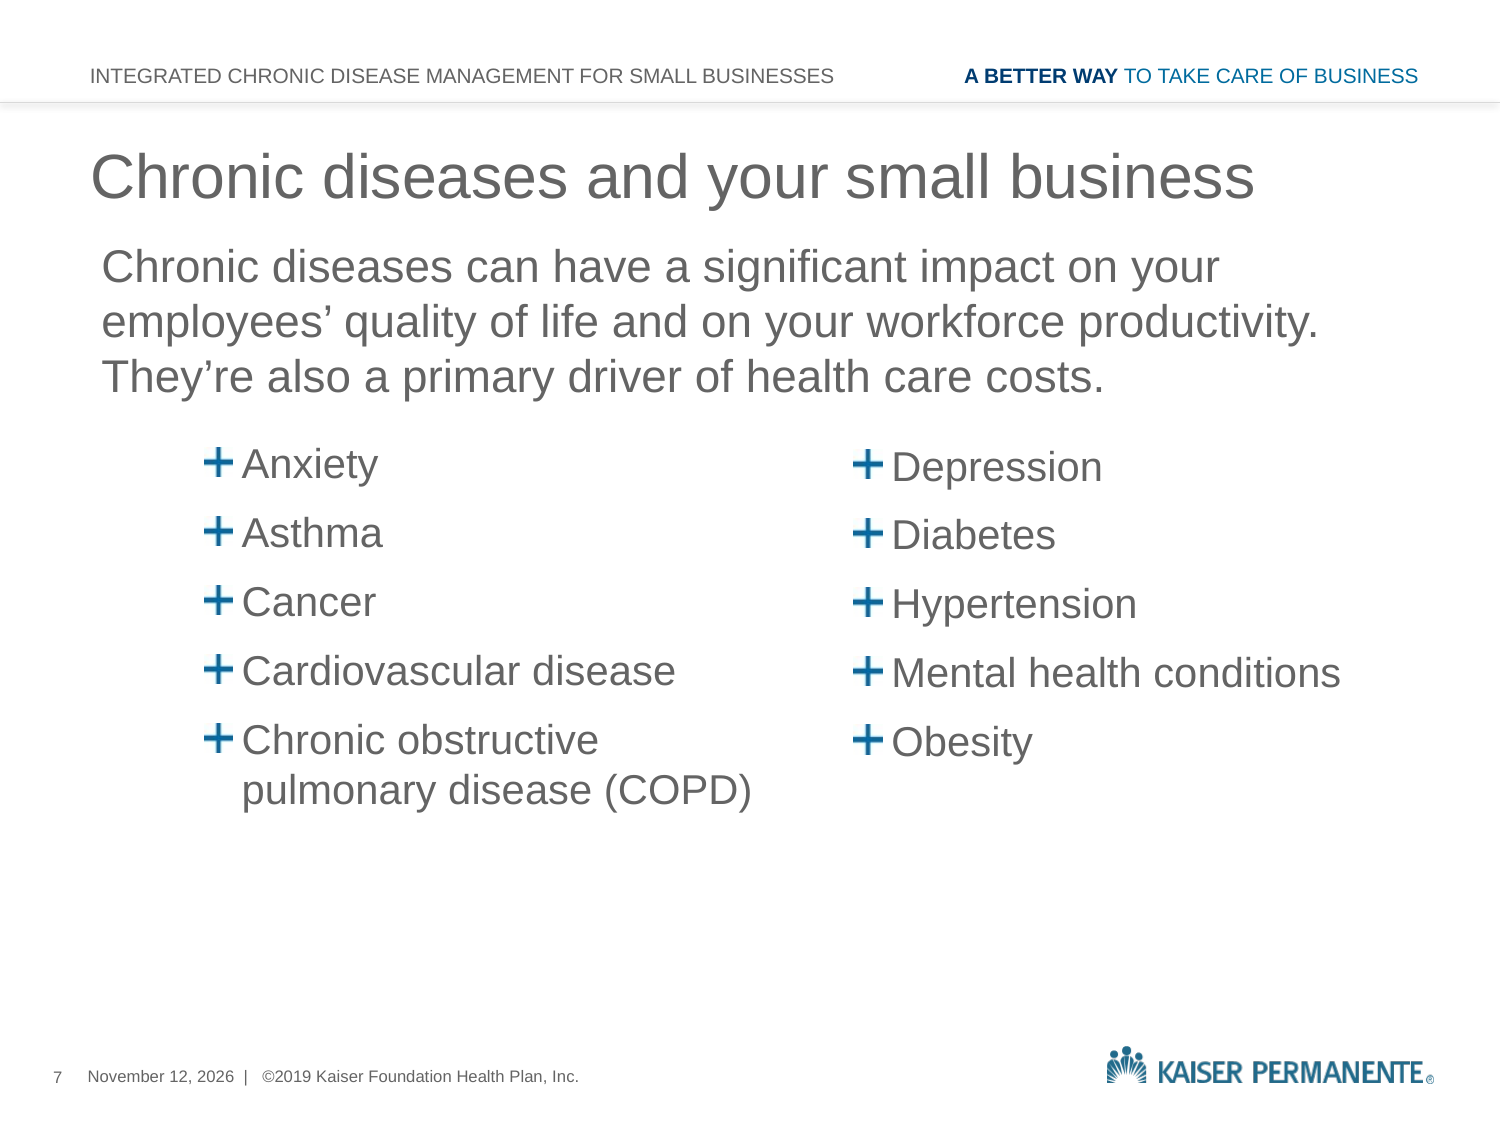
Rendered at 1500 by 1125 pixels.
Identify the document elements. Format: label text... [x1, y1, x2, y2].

footer INTEGRATED CHRONIC DISEASE MANAGEMENT FOR SMALL BUSINESSES [75, 55, 876, 115]
picture [204, 585, 233, 615]
picture [853, 587, 883, 617]
list Chronic diseases can have a significant impact on your employees’ quality of life and on your workforce productivity. They’re also a primary driver of health care costs. Anxiety Asthma Cancer Cardiovascular disease Chronic obstructive pulmonary disease (COPD) [86, 229, 1385, 935]
picture [853, 518, 883, 548]
picture [204, 447, 233, 477]
title Chronic diseases and your small business [75, 128, 1425, 224]
list Depression Diabetes Hypertension Mental health conditions Obesity [838, 431, 1422, 935]
picture [204, 654, 233, 684]
picture [853, 449, 883, 479]
picture [204, 516, 233, 546]
picture [1107, 1046, 1434, 1084]
picture [853, 656, 883, 686]
picture [204, 723, 233, 753]
picture [853, 724, 883, 755]
